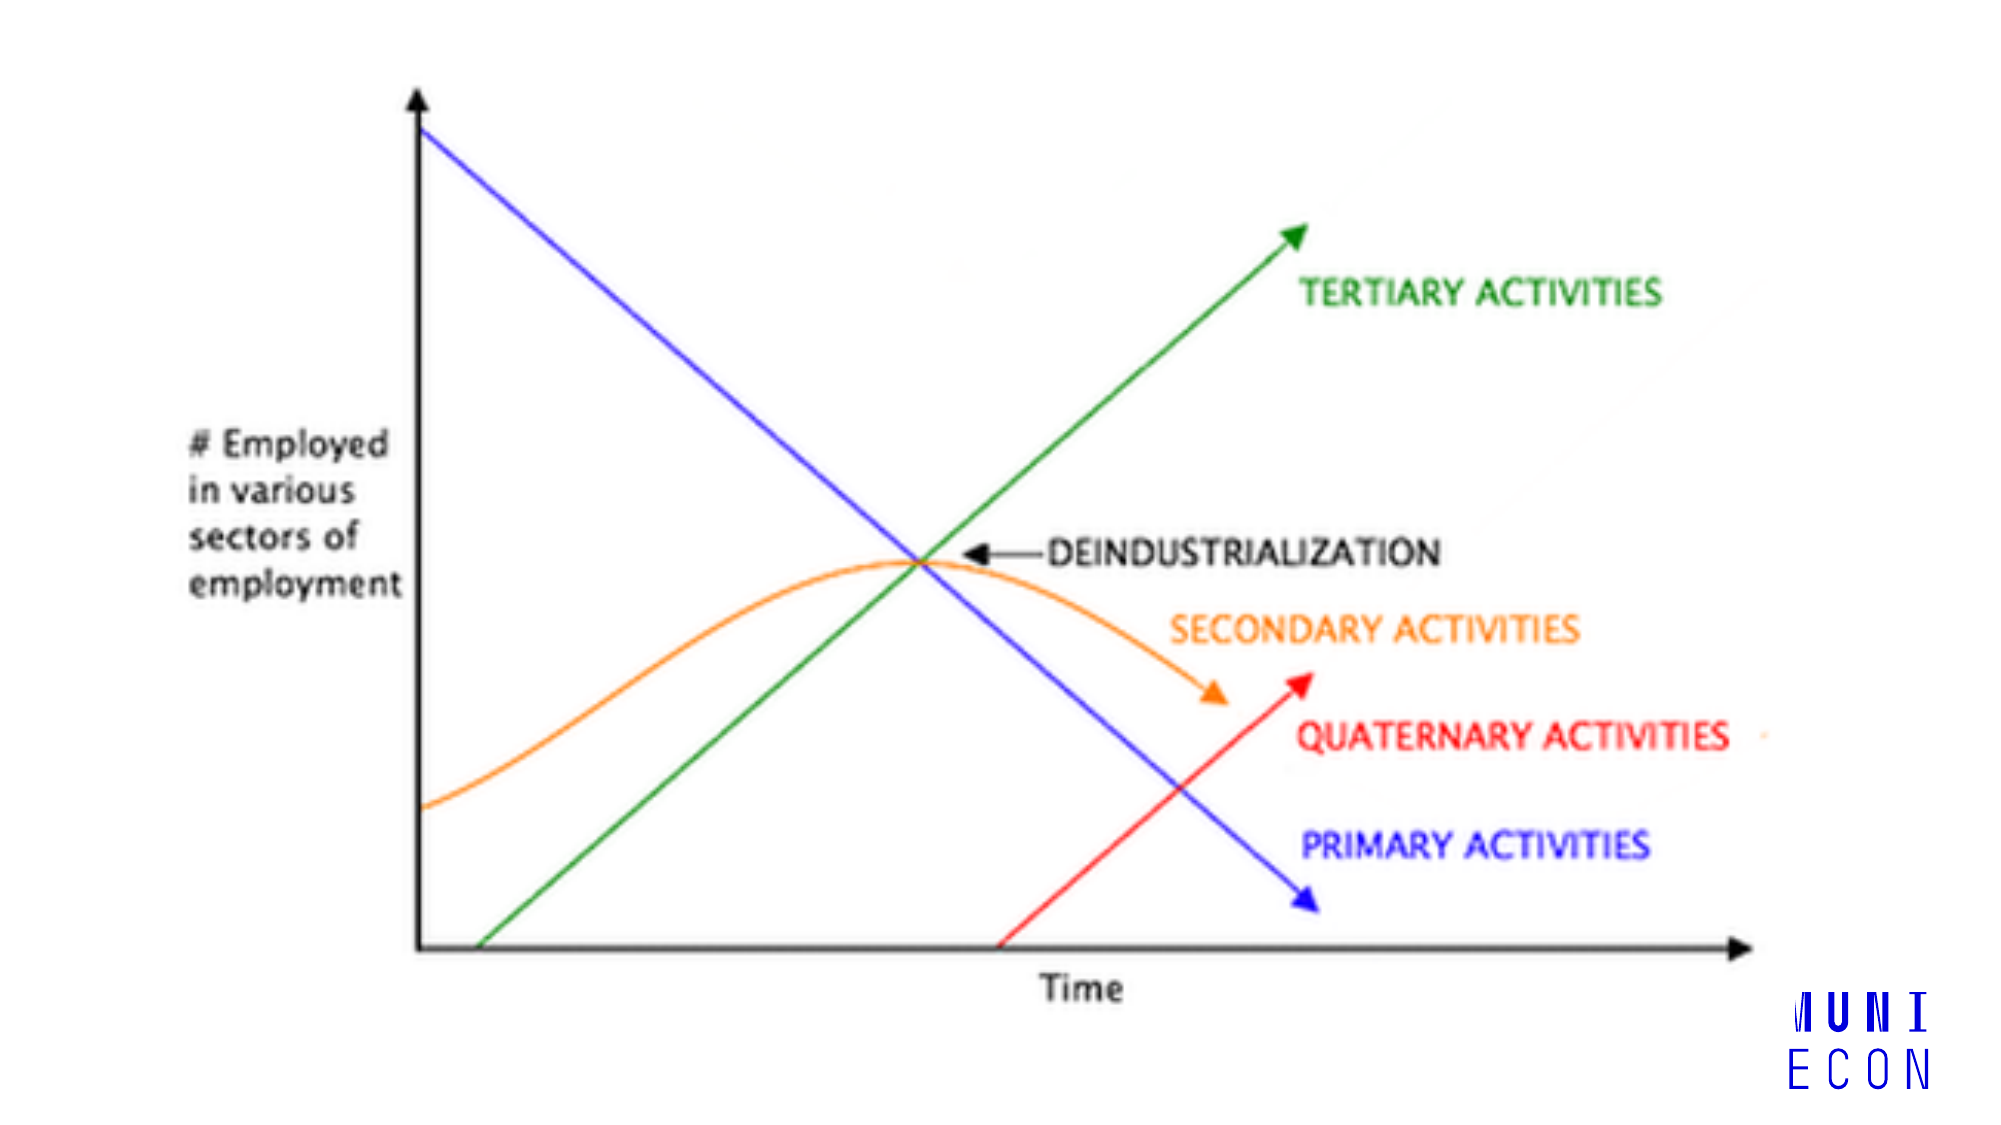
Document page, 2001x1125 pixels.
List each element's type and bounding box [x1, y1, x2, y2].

list [150, 58, 1795, 1036]
